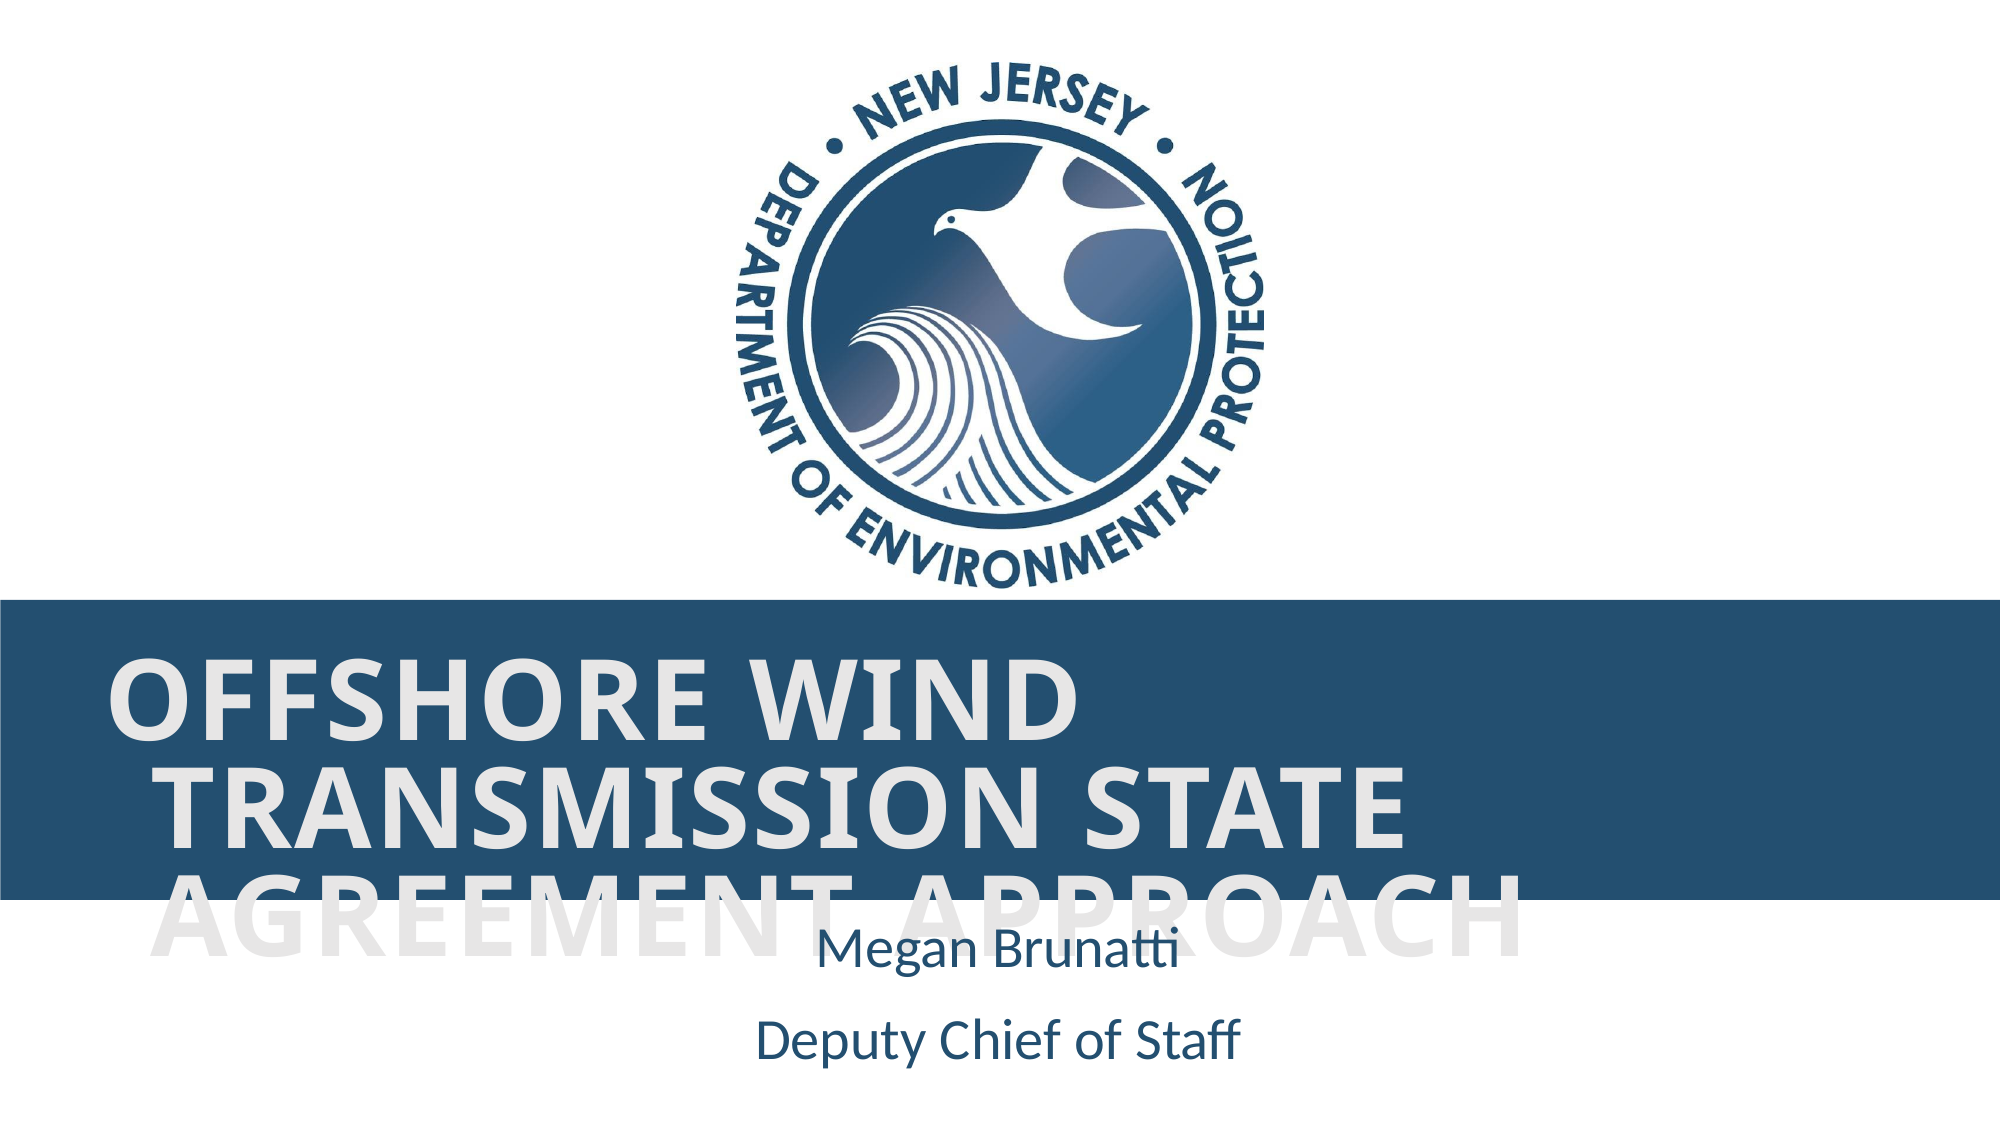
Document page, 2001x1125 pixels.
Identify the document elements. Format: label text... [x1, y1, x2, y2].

text_box Megan Brunatti Deputy Chief of Staff [753, 885, 1247, 1071]
text_box [0, 599, 2000, 900]
text_box OFFSHORE WIND TRANSMISSION STATE AGREEMENT APPROACH [102, 626, 1896, 979]
picture [736, 62, 1264, 589]
